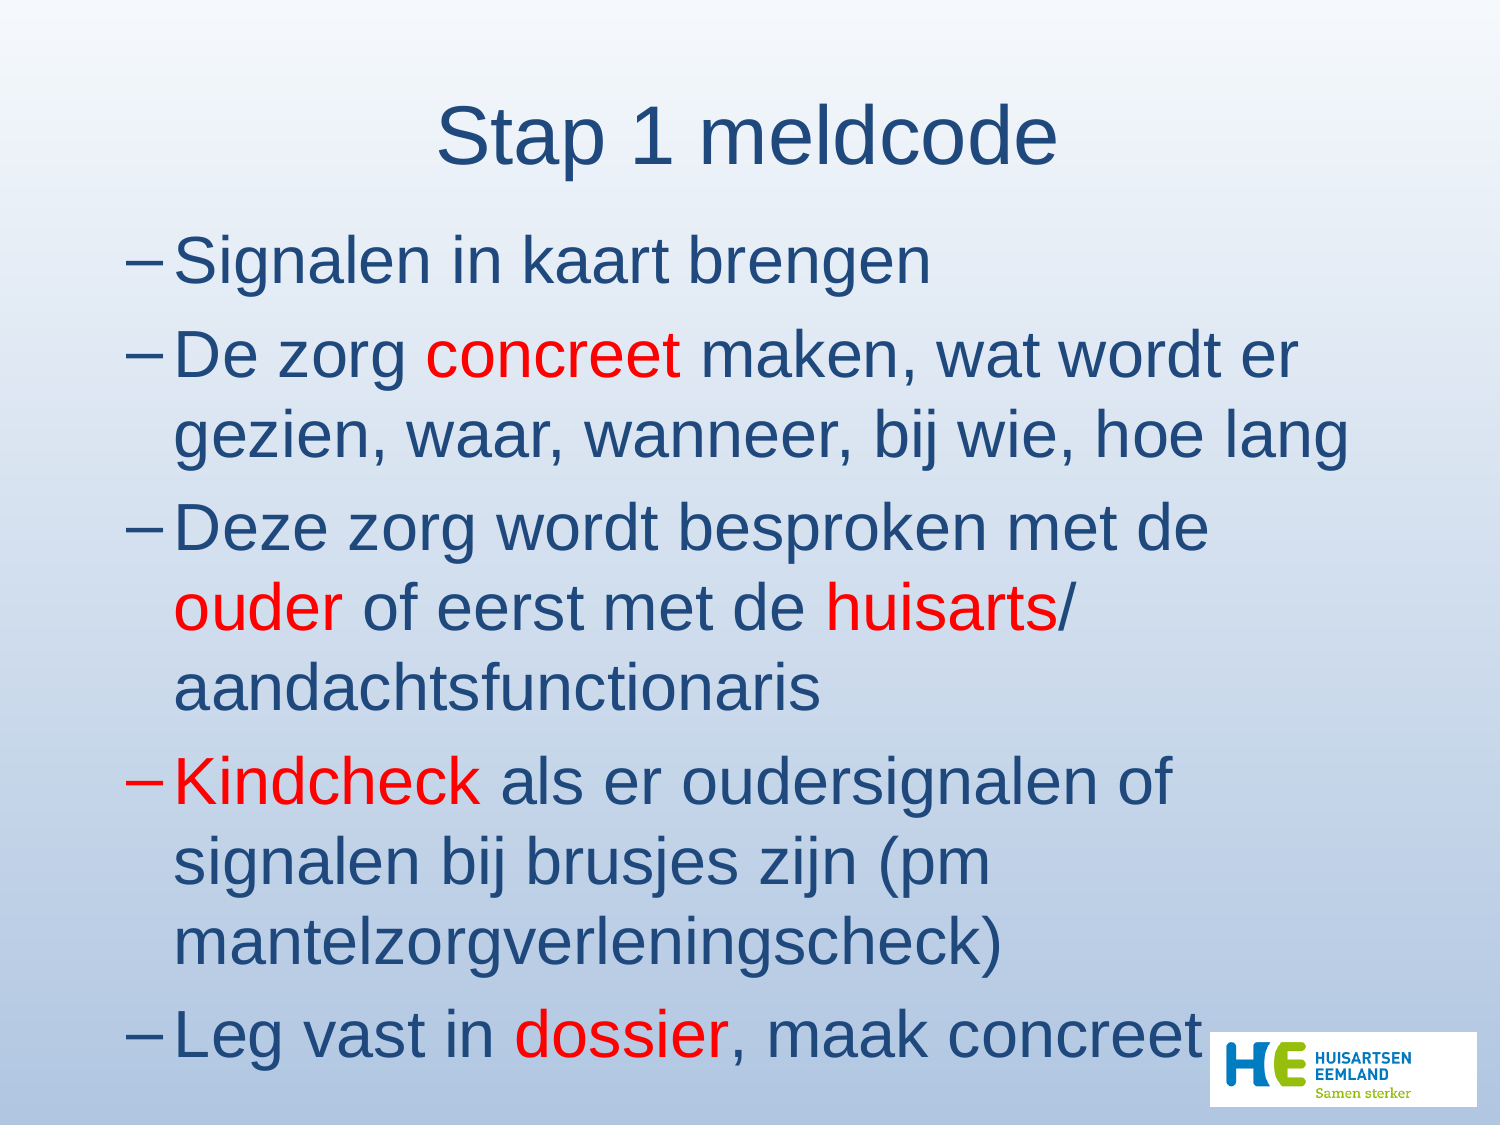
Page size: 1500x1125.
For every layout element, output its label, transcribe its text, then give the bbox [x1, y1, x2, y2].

list Signalen in kaart brengen De zorg concreet maken, wat wordt er gezien, waar, wanneer, bij wie, hoe lang Deze zorg wordt besproken met de ouder of eerst met de huisarts/ aandachtsfunctionaris Kindcheck als er oudersignalen of signalen bij brusjes zijn (pm mantelzorgverleningscheck) Leg vast in dossier, maak concreet [36, 209, 1392, 1107]
picture [1210, 1031, 1477, 1107]
title Stap 1 meldcode [70, 53, 1425, 210]
